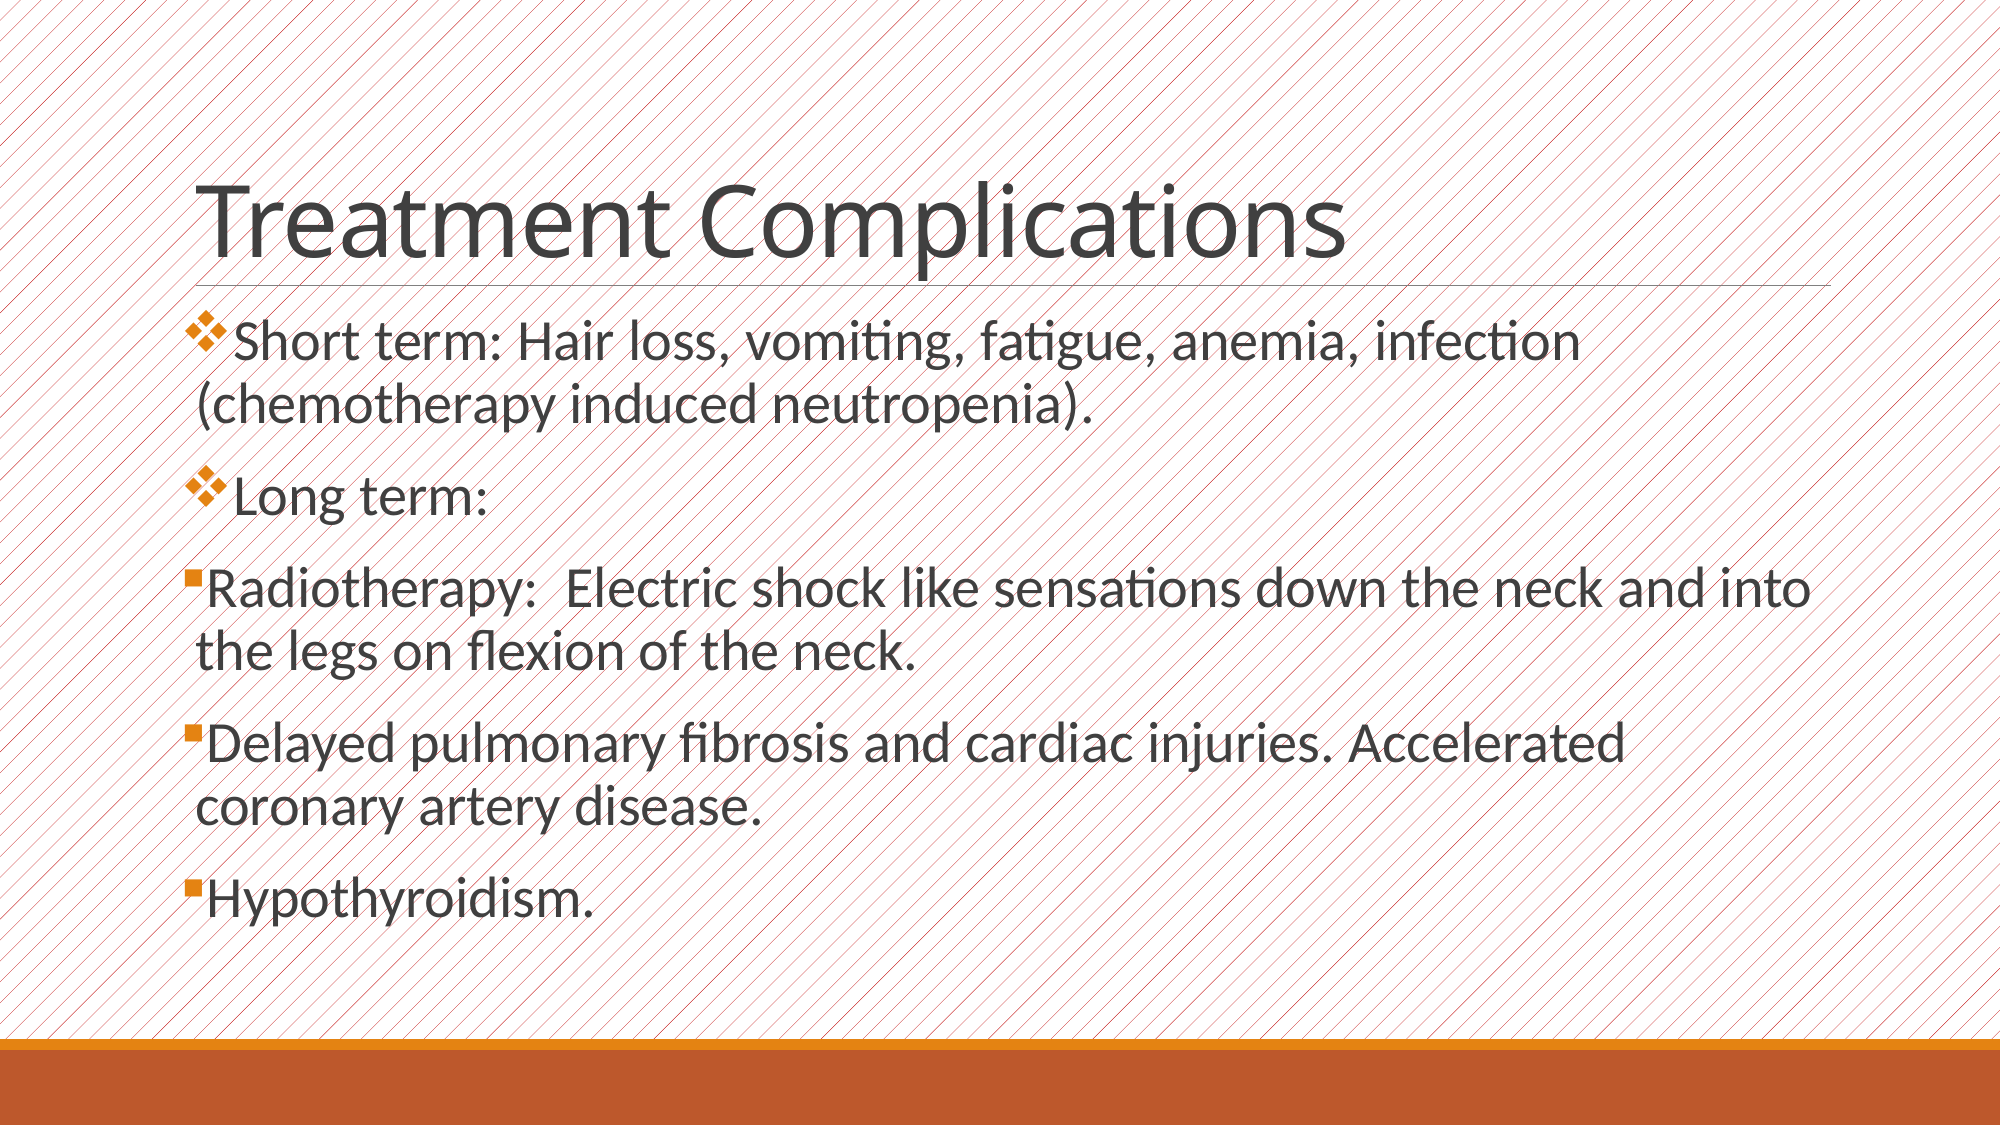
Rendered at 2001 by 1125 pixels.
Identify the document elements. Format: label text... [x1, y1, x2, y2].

title Treatment Complications [180, 47, 1830, 285]
list Short term: Hair loss, vomiting, fatigue, anemia, infection (chemotherapy induced neutropenia). Long term: Radiotherapy: Electric shock like sensations down the neck and into the legs on flexion of the neck. Delayed pulmonary fibrosis and cardiac injuries. Accelerated coronary artery disease. Hypothyroidism. [180, 302, 1830, 963]
